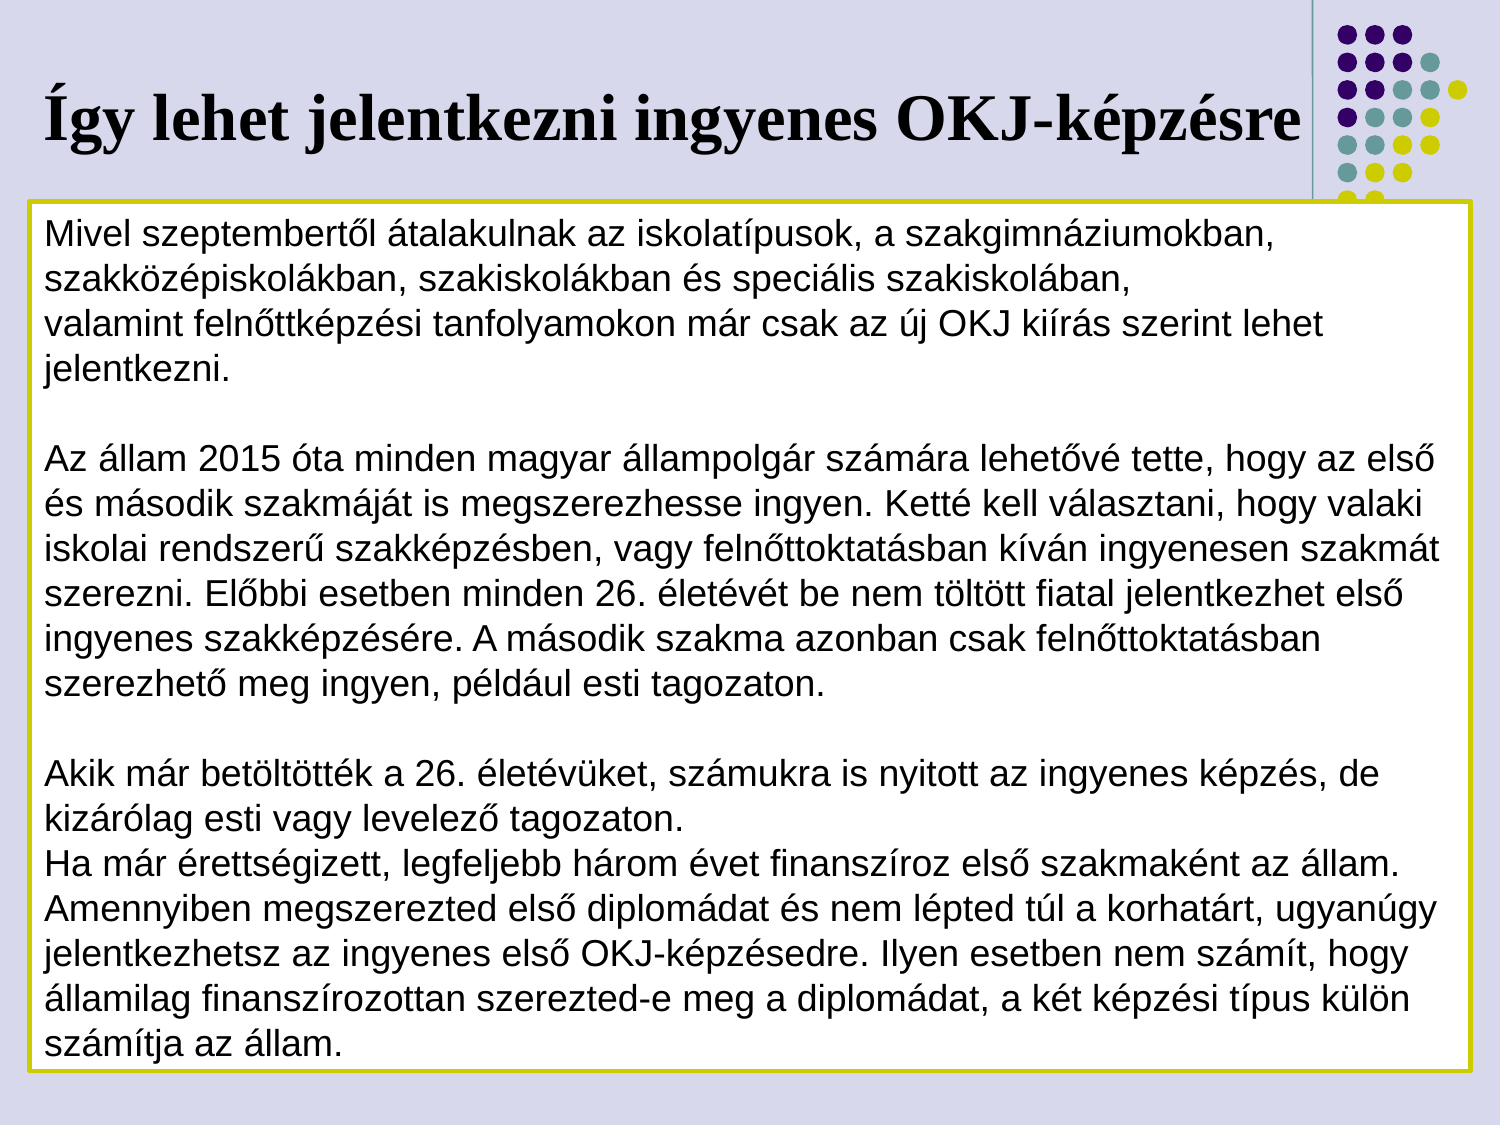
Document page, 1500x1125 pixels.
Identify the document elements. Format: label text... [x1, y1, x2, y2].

text_box Mivel szeptembertől átalakulnak az iskolatípusok, a szakgimnáziumokban, szakközépiskolákban, szakiskolákban és speciális szakiskolában, valamint felnőttképzési tanfolyamokon már csak az új OKJ kiírás szerint lehet jelentkezni. Az állam 2015 óta minden magyar állampolgár számára lehetővé tette, hogy az első és második szakmáját is megszerezhesse ingyen. Ketté kell választani, hogy valaki iskolai rendszerű szakképzésben, vagy felnőttoktatásban kíván ingyenesen szakmát szerezni. Előbbi esetben minden 26. életévét be nem töltött fiatal jelentkezhet első ingyenes szakképzésére. A második szakma azonban csak felnőttoktatásban szerezhető meg ingyen, például esti tagozaton. Akik már betöltötték a 26. életévüket, számukra is nyitott az ingyenes képzés, de kizárólag esti vagy levelező tagozaton. Ha már érettségizett, legfeljebb három évet finanszíroz első szakmaként az állam. Amennyiben megszerezted első diplomádat és nem lépted túl a korhatárt, ugyanúgy jelentkezhetsz az ingyenes első OKJ-képzésedre. Ilyen esetben nem számít, hogy államilag finanszírozottan szerezted-e meg a diplomádat, a két képzési típus külön számítja az állam. [27, 199, 1473, 1073]
text_box Így lehet jelentkezni ingyenes OKJ-képzésre [28, 54, 1320, 162]
